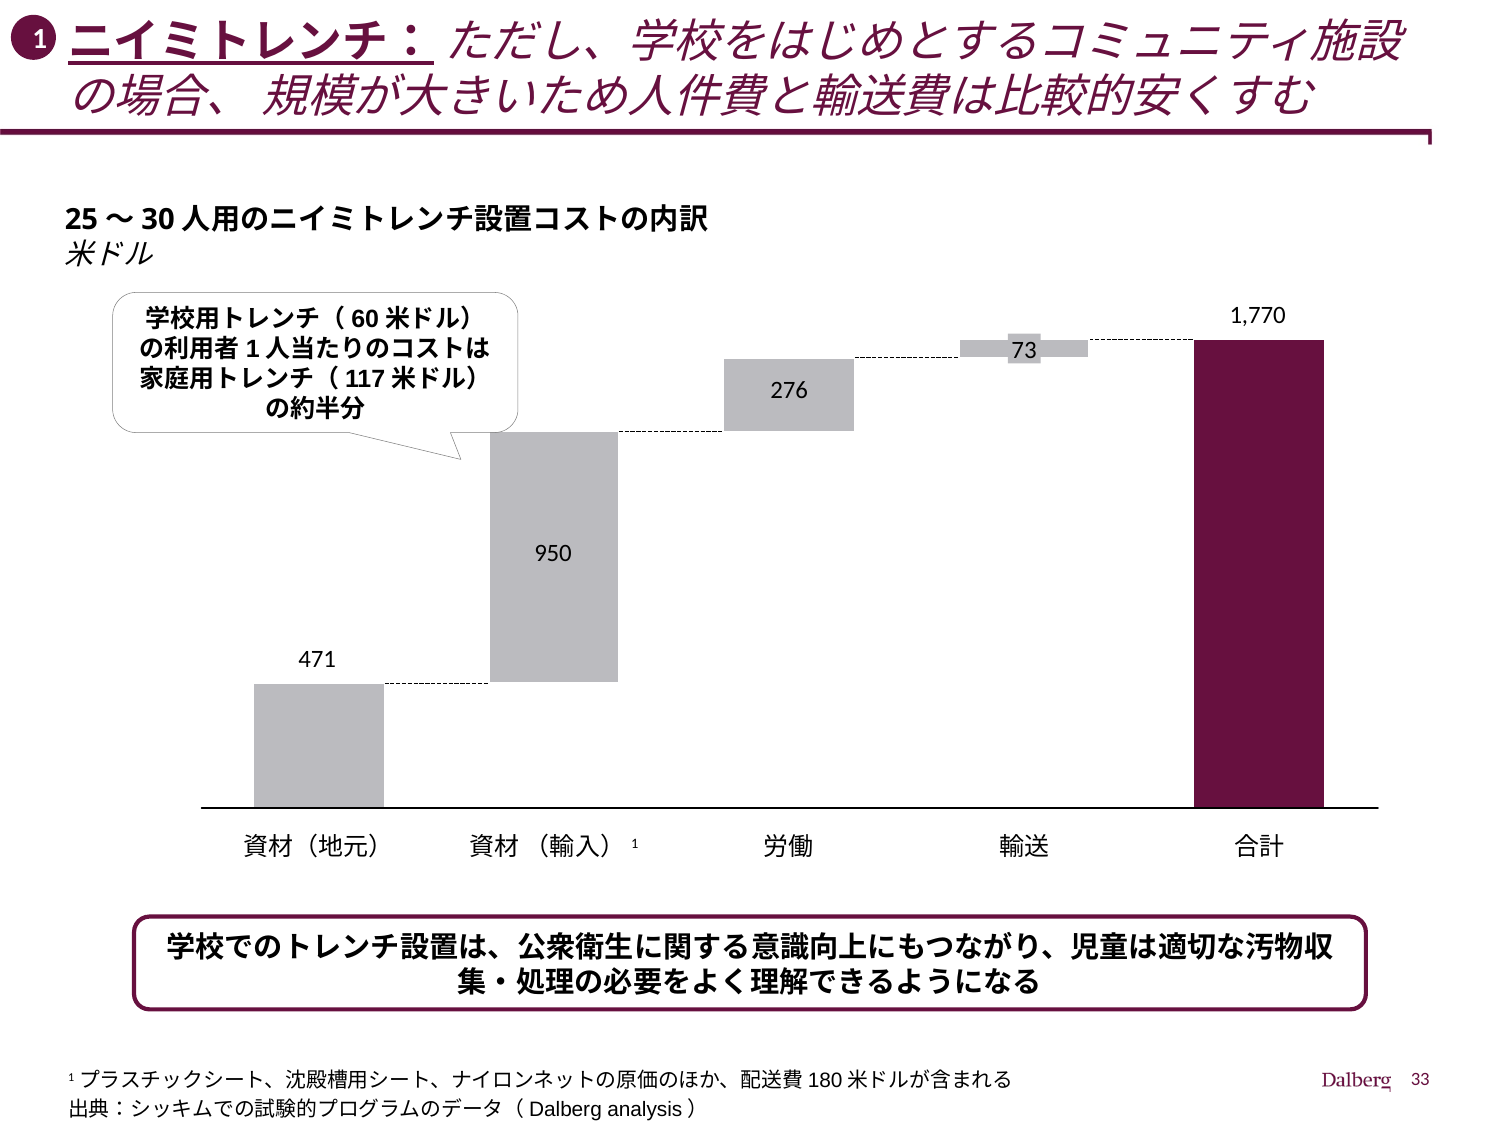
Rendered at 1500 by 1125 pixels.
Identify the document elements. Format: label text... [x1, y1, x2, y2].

text_box 資材（地元） [235, 835, 402, 861]
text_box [180, 280, 1396, 826]
text_box 25～30人用のニイミトレンチ設置コストの内訳 米ドル [64, 199, 898, 282]
text_box 資材 （輸入）1 [441, 835, 667, 861]
title ニイミトレンチ： ただし、学校をはじめとするコミュニティ施設の場合、 規模が大きいため人件費と輸送費は比較的安くすむ [68, 22, 1432, 123]
text_box 輸送 [948, 835, 1100, 861]
text_box 学校用トレンチ（60米ドル）の利用者1人当たりのコストは家庭用トレンチ（117米ドル）の約半分 [110, 290, 175, 435]
text_box 1 [8, 12, 59, 62]
text_box 労働 [752, 835, 826, 861]
text_box 学校でのトレンチ設置は、公衆衛生に関する意識向上にもつながり、児童は適切な汚物収集・処理の必要をよく理解できるようになる [131, 914, 1368, 1012]
picture [1322, 1072, 1391, 1092]
list 1プラスチックシート、沈殿槽用シート、ナイロンネットの原価のほか、配送費180米ドルが含まれる 出典：シッキムでの試験的プログラムのデータ（Dalberg analysis） [68, 1057, 1305, 1121]
picture [0, 125, 1500, 146]
text_box 合計 [1233, 835, 1285, 861]
